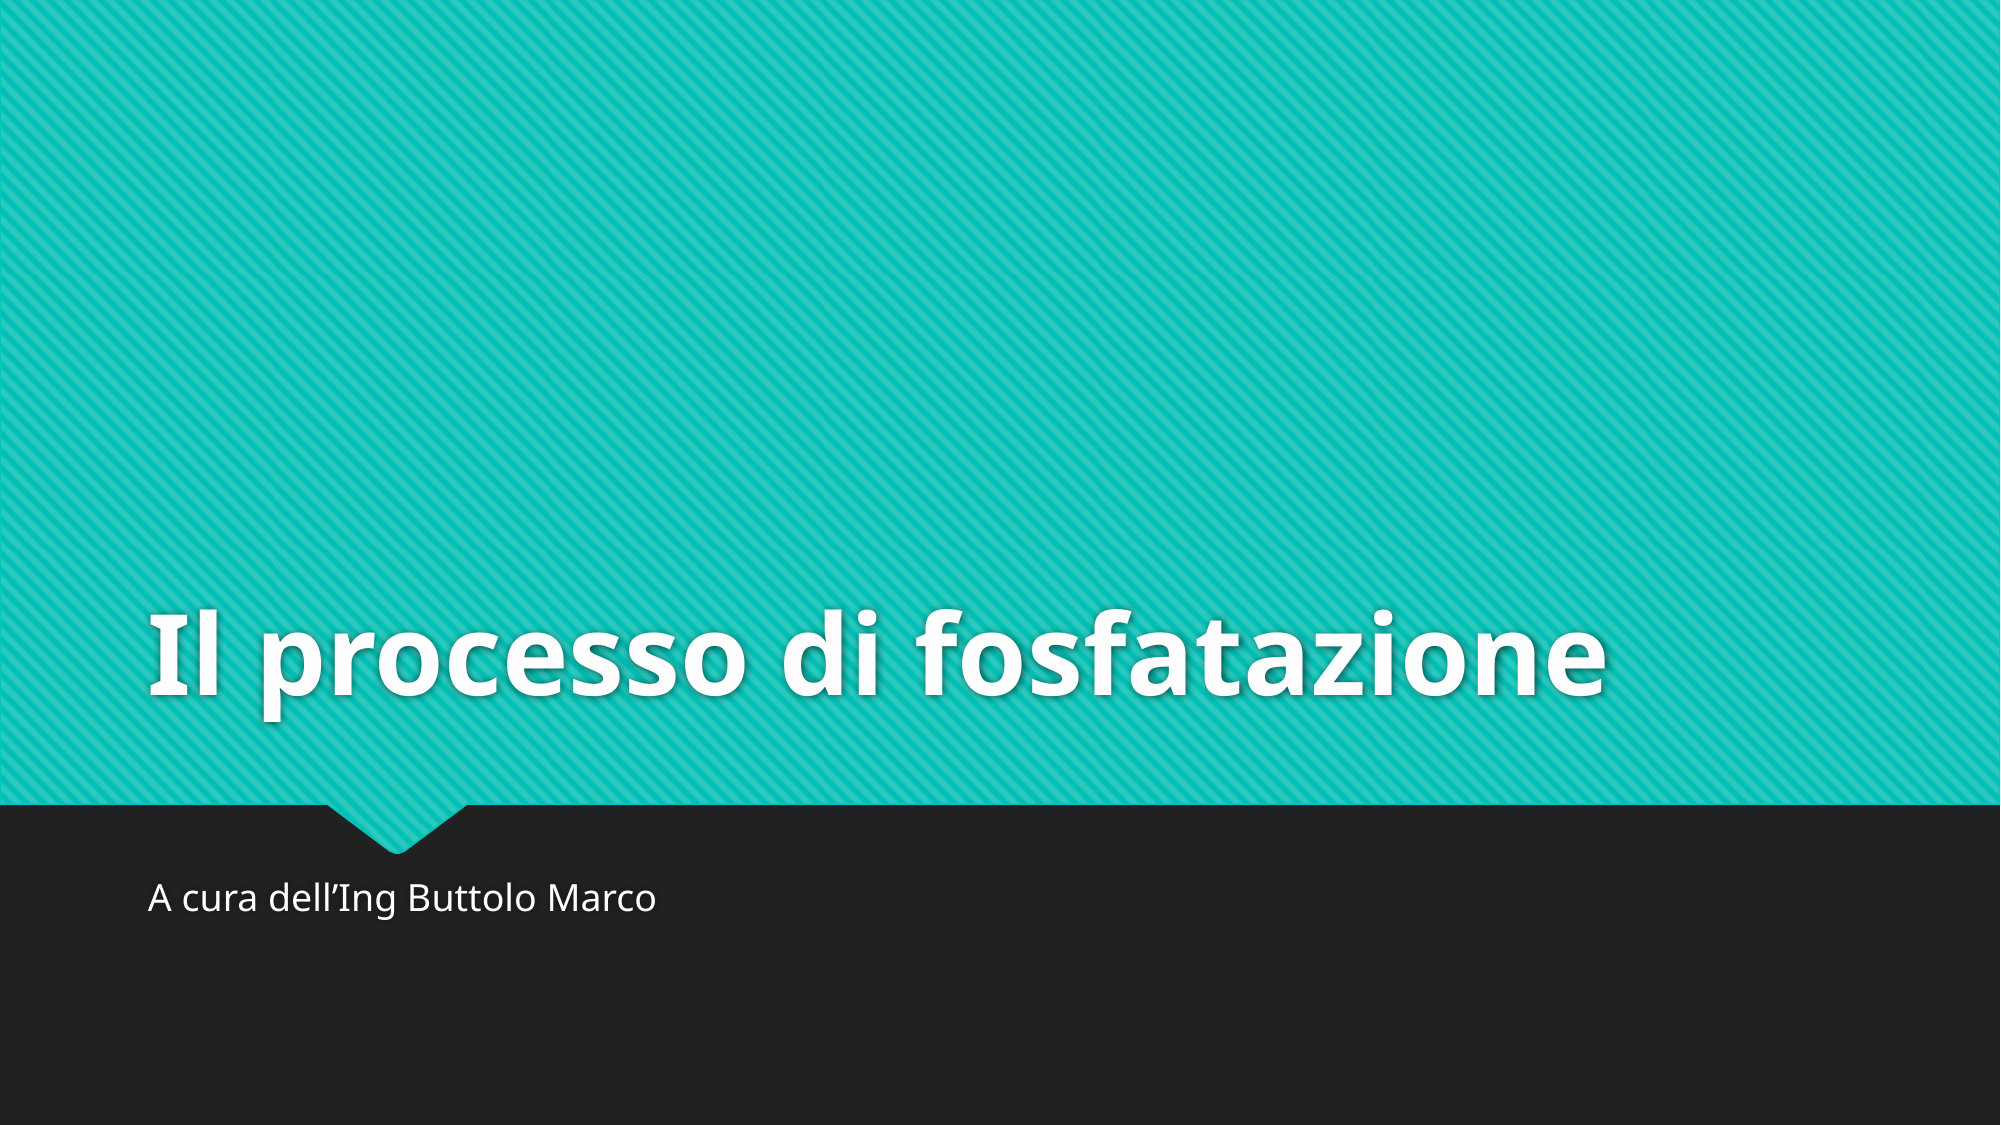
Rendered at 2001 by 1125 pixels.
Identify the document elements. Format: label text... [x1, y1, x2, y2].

title Il processo di fosfatazione [132, 237, 1868, 726]
subtitle A cura dell’Ing Buttolo Marco [132, 866, 1868, 938]
